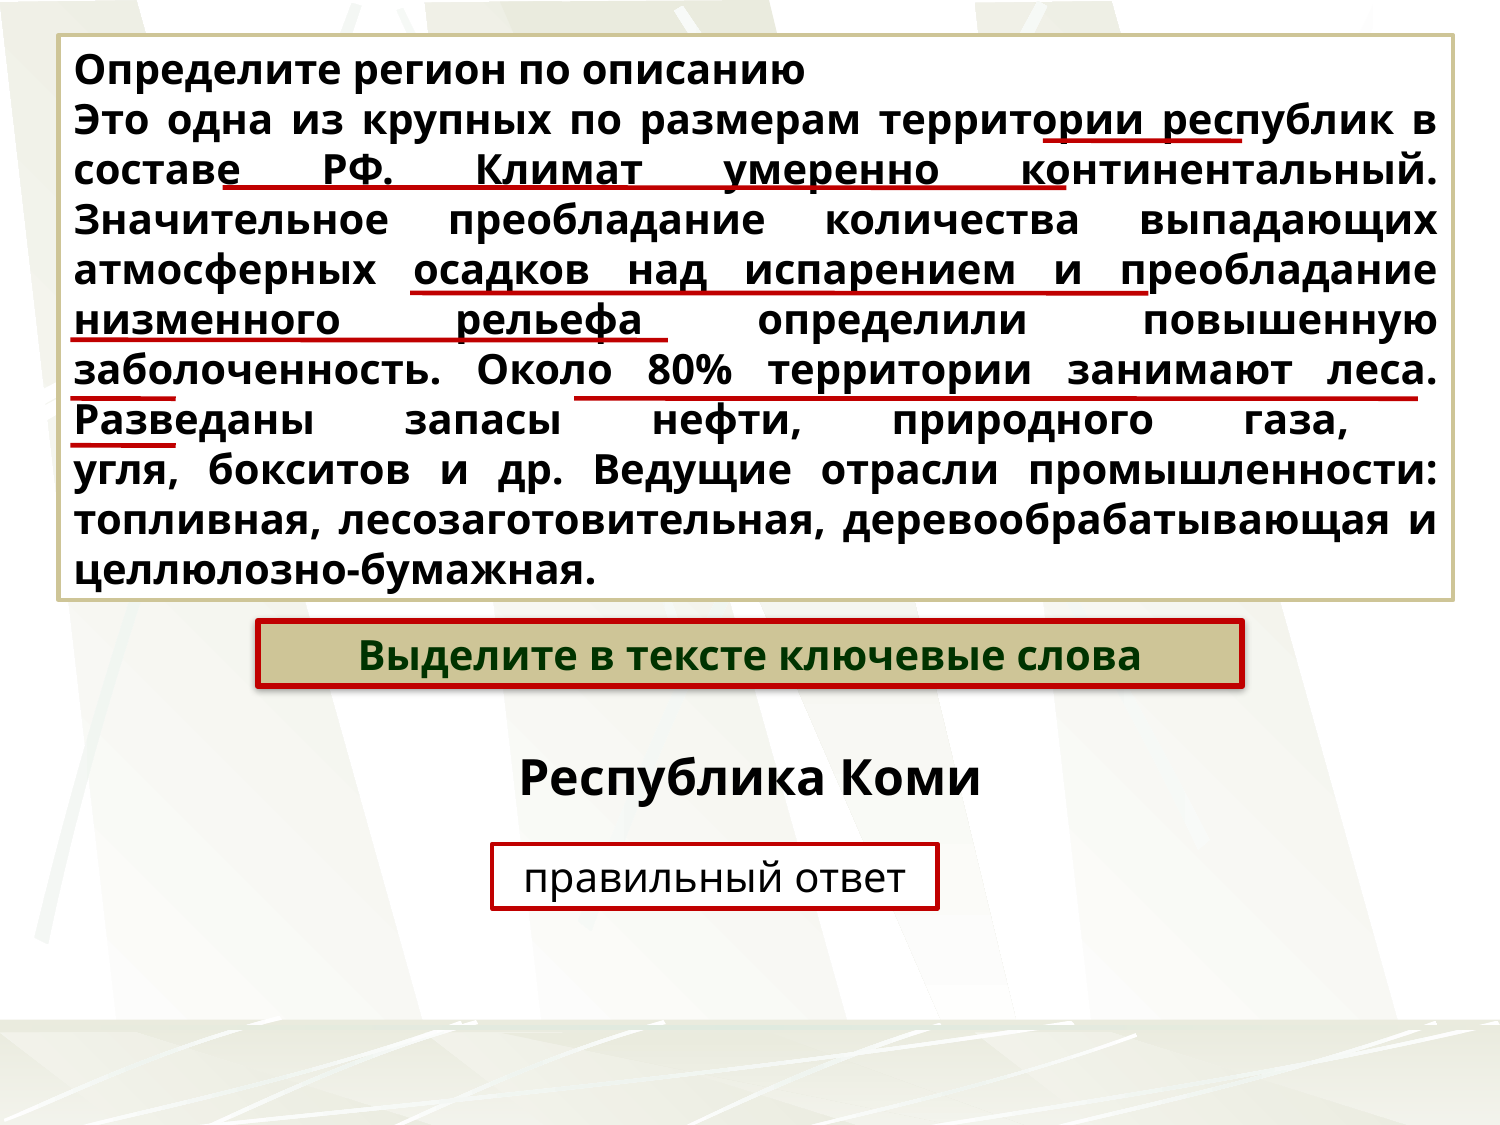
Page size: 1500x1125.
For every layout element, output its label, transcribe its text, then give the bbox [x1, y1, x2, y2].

text_box правильный ответ [490, 842, 940, 911]
text_box Республика Коми [503, 738, 1149, 813]
text_box Выделите в тексте ключевые слова [255, 618, 1245, 689]
text_box Определите регион по описанию Это одна из крупных по размерам территории республик в составе РФ. Климат умеренно континентальный. Значительное преобладание количества выпадающих атмосферных осадков над испарением и преобладание низменного рельефа определили повышенную заболоченность. Около 80% территории занимают леса. Разведаны запасы нефти, природного газа, угля, бокситов и др. Ведущие отрасли промышленности: топливная, лесозаготовительная, деревообрабатывающая и целлюлозно-бумажная. [56, 33, 1455, 602]
